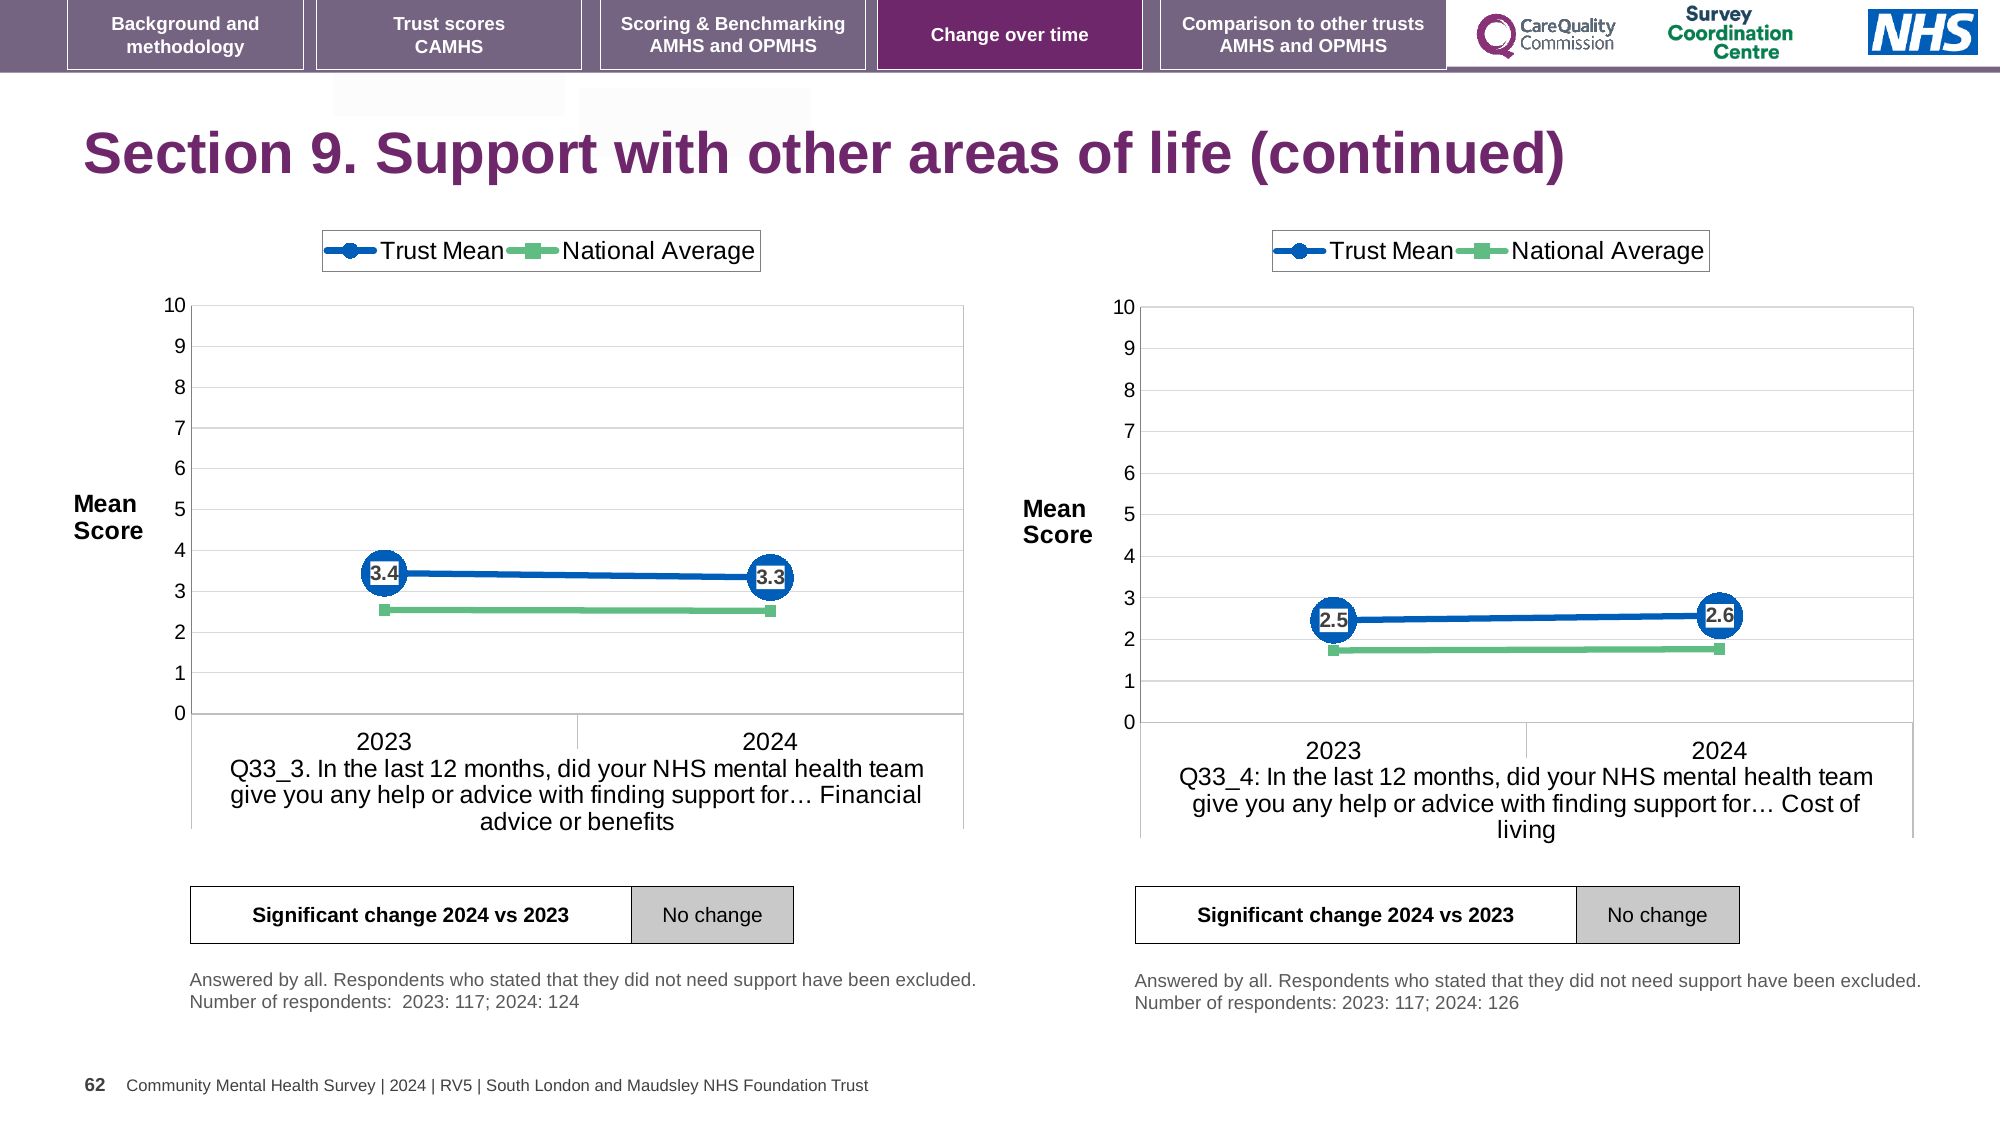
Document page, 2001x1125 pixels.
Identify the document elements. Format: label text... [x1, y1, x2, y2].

picture [1868, 9, 1978, 55]
text_box Answered by all. Respondents who stated that they did not need support have been excluded. Number of respondents: 2023: 117; 2024: 124 [174, 959, 1039, 1020]
title Section 9. Support with other areas of life (continued) [68, 100, 1942, 209]
table_header No change [1577, 887, 1739, 943]
table_header No change [632, 887, 793, 943]
chart [68, 228, 966, 858]
text_box Answered by all. Respondents who stated that they did not need support have been excluded. Number of respondents: 2023: 117; 2024: 126 [1119, 960, 1984, 1044]
picture [1666, 3, 1794, 61]
text_box 62 [84, 1065, 122, 1125]
chart [1018, 228, 1916, 870]
picture [1476, 13, 1616, 59]
table_header Significant change 2024 vs 2023 [1136, 887, 1576, 943]
table_header Significant change 2024 vs 2023 [191, 887, 631, 943]
